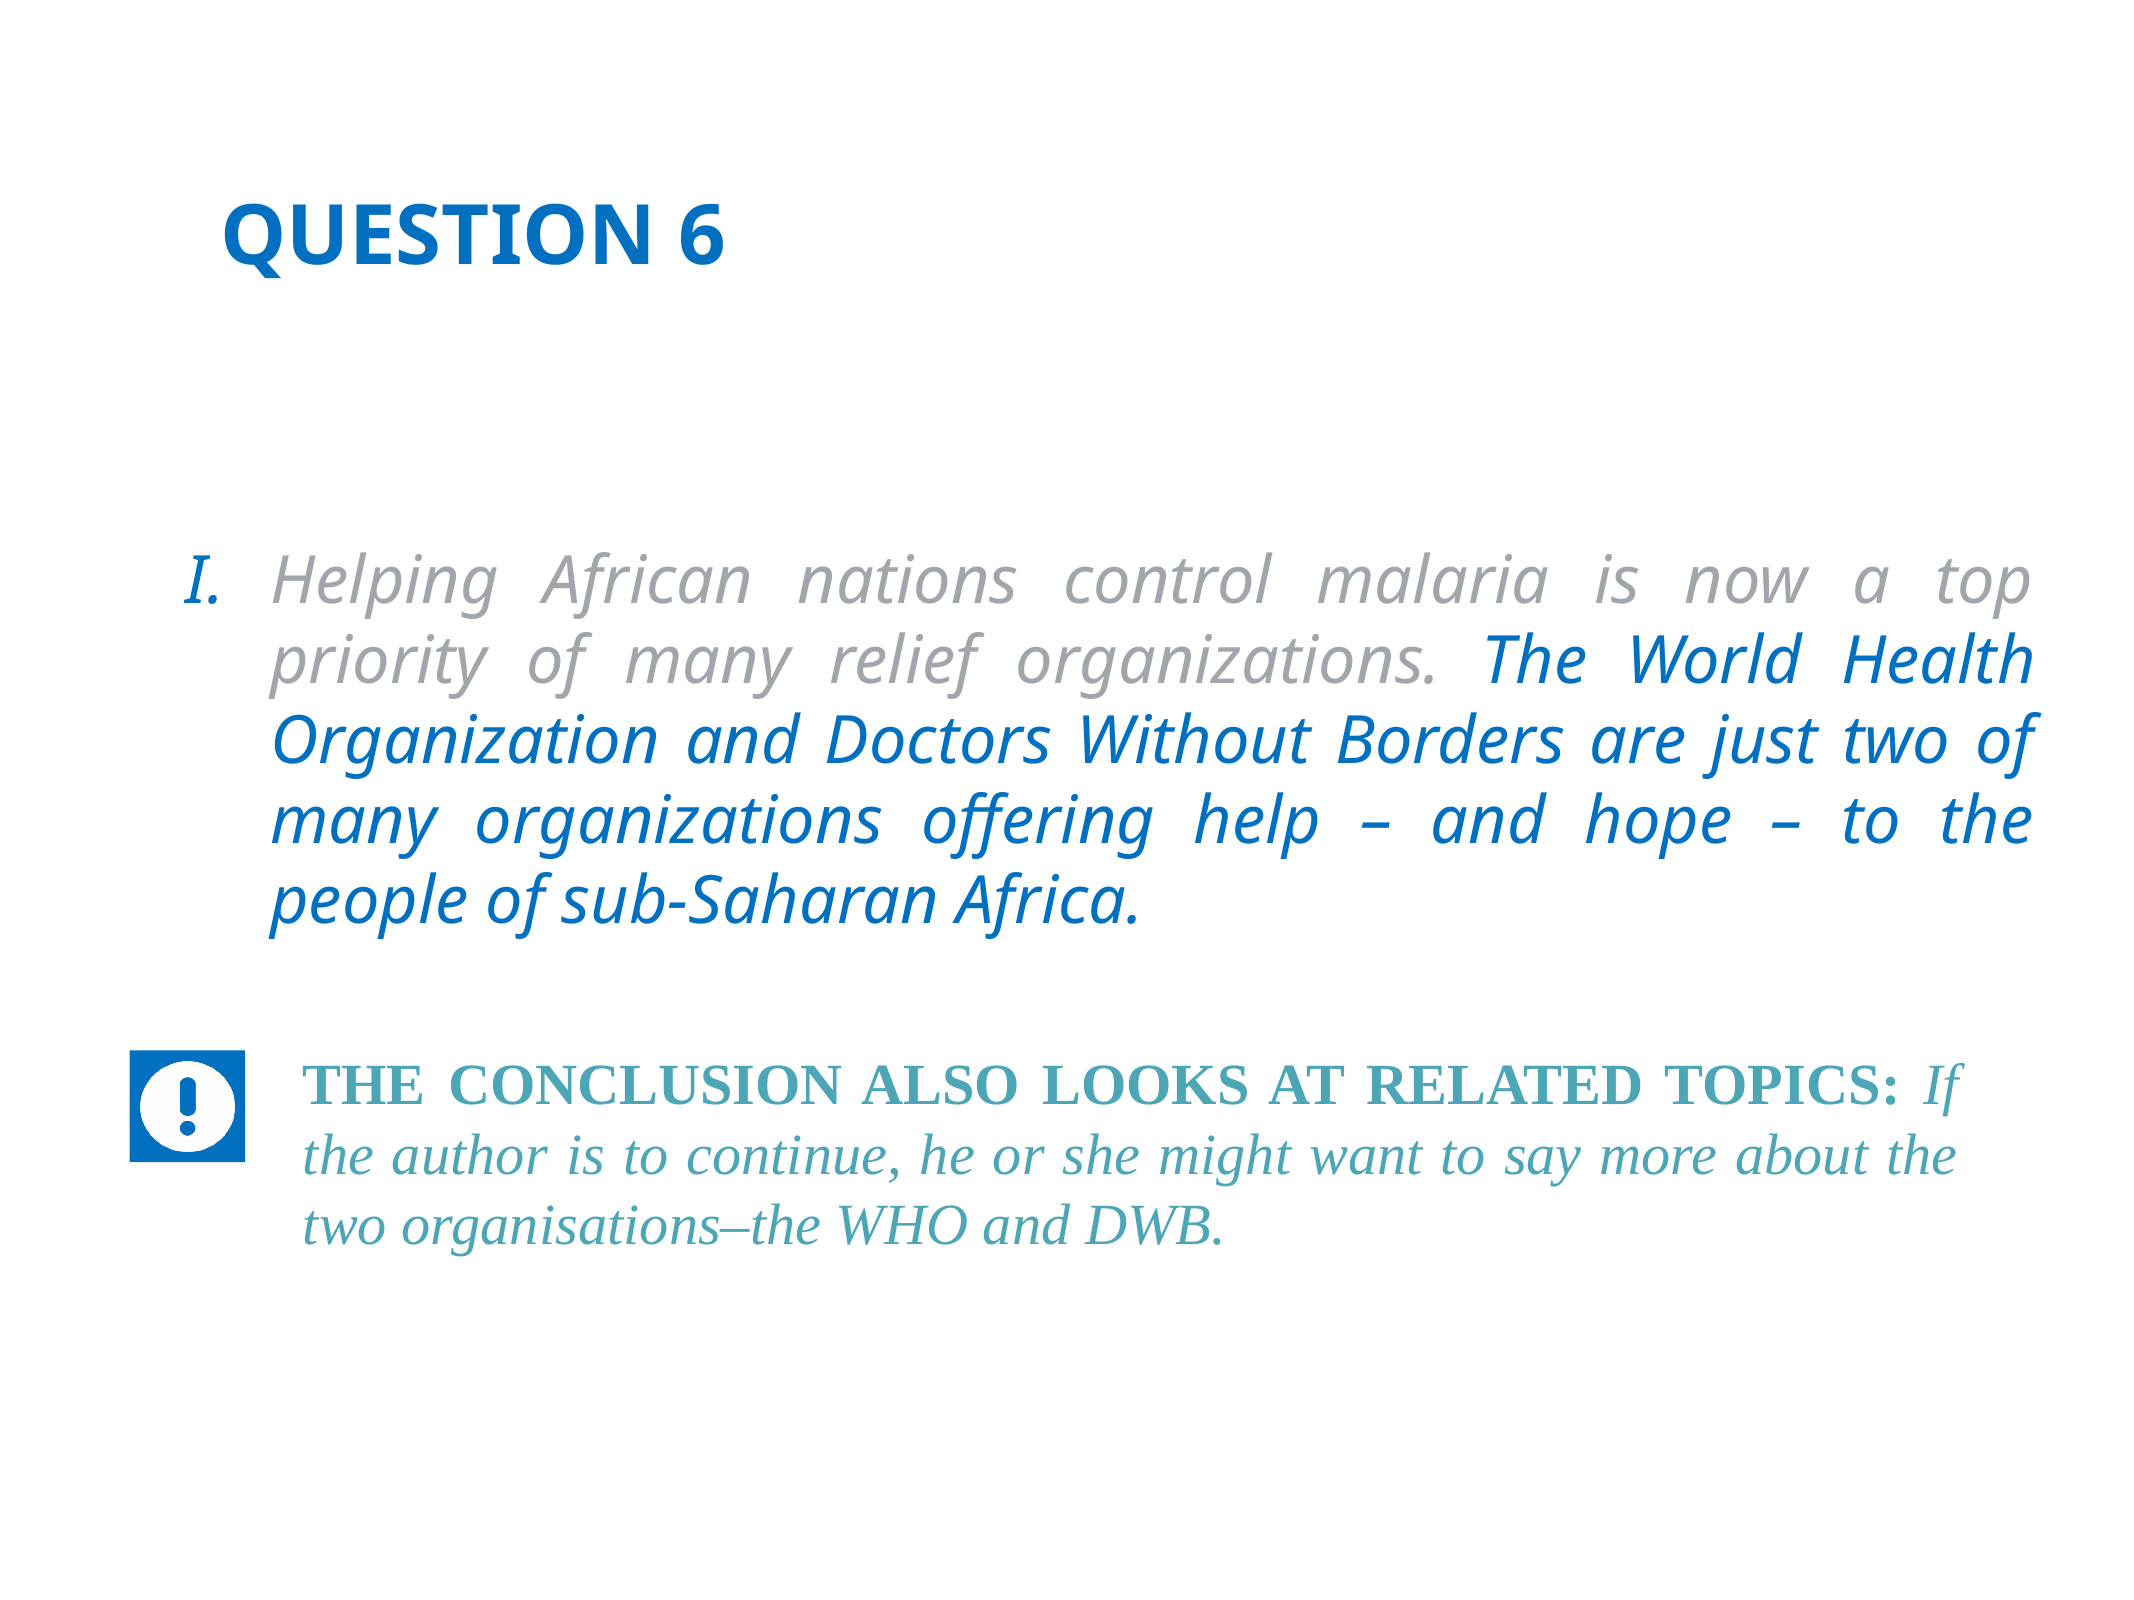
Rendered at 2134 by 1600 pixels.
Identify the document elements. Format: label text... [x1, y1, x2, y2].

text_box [129, 1050, 246, 1163]
list Question 6 [219, 169, 1793, 318]
list The conclusion also looks at related topics: If the author is to continue, he or she might want to say more about the two organisations–the WHO and DWB. [250, 1033, 1960, 1270]
list Helping African nations control malaria is now a top priority of many relief organizations. The World Health Organization and Doctors Without Borders are just two of many organizations offering help – and hope – to the people of sub-Saharan Africa. [133, 243, 2037, 1231]
